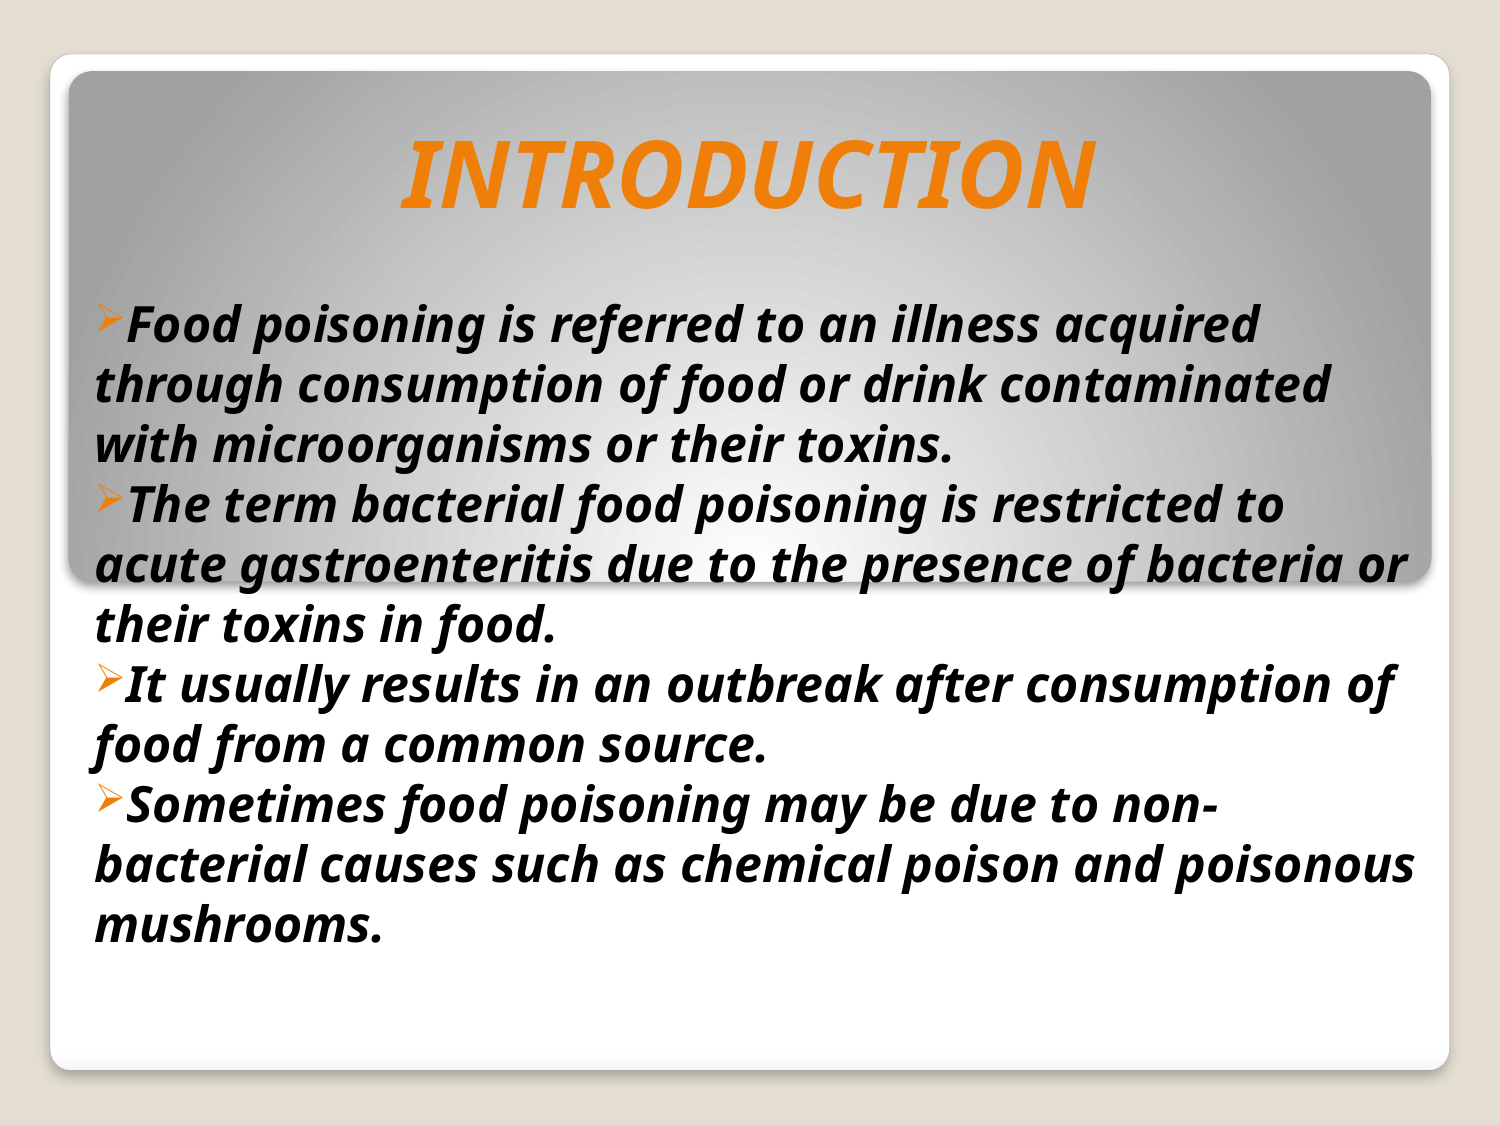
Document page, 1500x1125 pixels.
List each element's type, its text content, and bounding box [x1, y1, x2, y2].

title INTRODUCTION [58, 58, 1442, 235]
subtitle Food poisoning is referred to an illness acquired through consumption of food or drink contaminated with microorganisms or their toxins. The term bacterial food poisoning is restricted to acute gastroenteritis due to the presence of bacteria or their toxins in food. It usually results in an outbreak after consumption of food from a common source. Sometimes food poisoning may be due to non-bacterial causes such as chemical poison and poisonous mushrooms. [58, 292, 1442, 1067]
